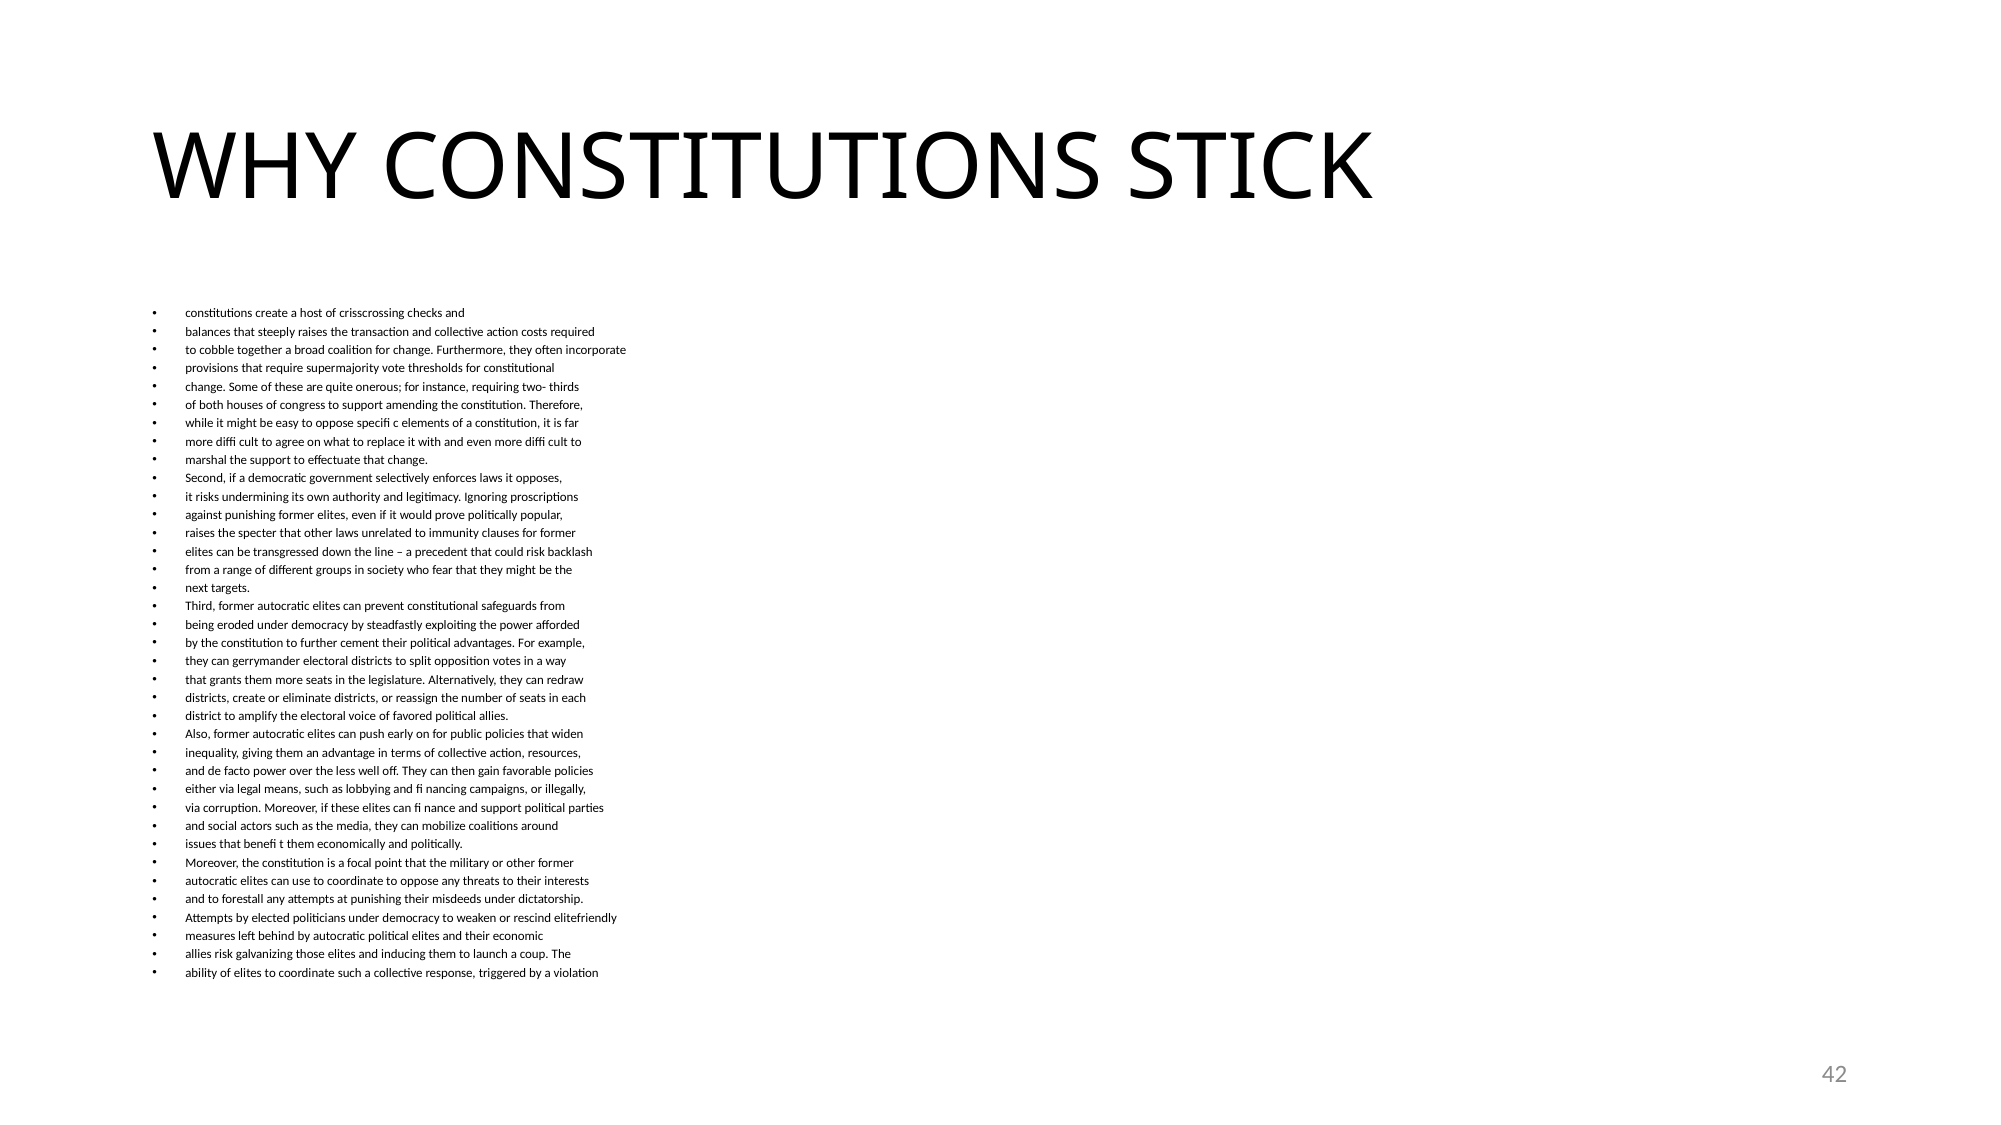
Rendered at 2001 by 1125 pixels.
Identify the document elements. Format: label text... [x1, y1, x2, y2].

title WHY CONSTITUTIONS STICK [137, 59, 1863, 278]
slide_number 42 [1412, 1042, 1863, 1103]
list constitutions create a host of crisscrossing checks and balances that steeply raises the transaction and collective action costs required to cobble together a broad coalition for change. Furthermore, they often incorporate provisions that require supermajority vote thresholds for constitutional change. Some of these are quite onerous; for instance, requiring two- thirds of both houses of congress to support amending the constitution. Therefore, while it might be easy to oppose specifi c elements of a constitution, it is far more diffi cult to agree on what to replace it with and even more diffi cult to marshal the support to effectuate that change. Second, if a democratic government selectively enforces laws it opposes, it risks undermining its own authority and legitimacy. Ignoring proscriptions against punishing former elites, even if it would prove politically popular, raises the specter that other laws unrelated to immunity clauses for former elites can be transgressed down the line – a precedent that could risk backlash from a range of different groups in society who fear that they might be the next targets. Third, former autocratic elites can prevent constitutional safeguards from being eroded under democracy by steadfastly exploiting the power afforded by the constitution to further cement their political advantages. For example, they can gerrymander electoral districts to split opposition votes in a way that grants them more seats in the legislature. Alternatively, they can redraw districts, create or eliminate districts, or reassign the number of seats in each district to amplify the electoral voice of favored political allies. Also, former autocratic elites can push early on for public policies that widen inequality, giving them an advantage in terms of collective action, resources, and de facto power over the less well off. They can then gain favorable policies either via legal means, such as lobbying and fi nancing campaigns, or illegally, via corruption. Moreover, if these elites can fi nance and support political parties and social actors such as the media, they can mobilize coalitions around issues that benefi t them economically and politically. Moreover, the constitution is a focal point that the military or other former autocratic elites can use to coordinate to oppose any threats to their interests and to forestall any attempts at punishing their misdeeds under dictatorship. Attempts by elected politicians under democracy to weaken or rescind elitefriendly measures left behind by autocratic political elites and their economic allies risk galvanizing those elites and inducing them to launch a coup. The ability of elites to coordinate such a collective response, triggered by a violation [137, 299, 1863, 1014]
